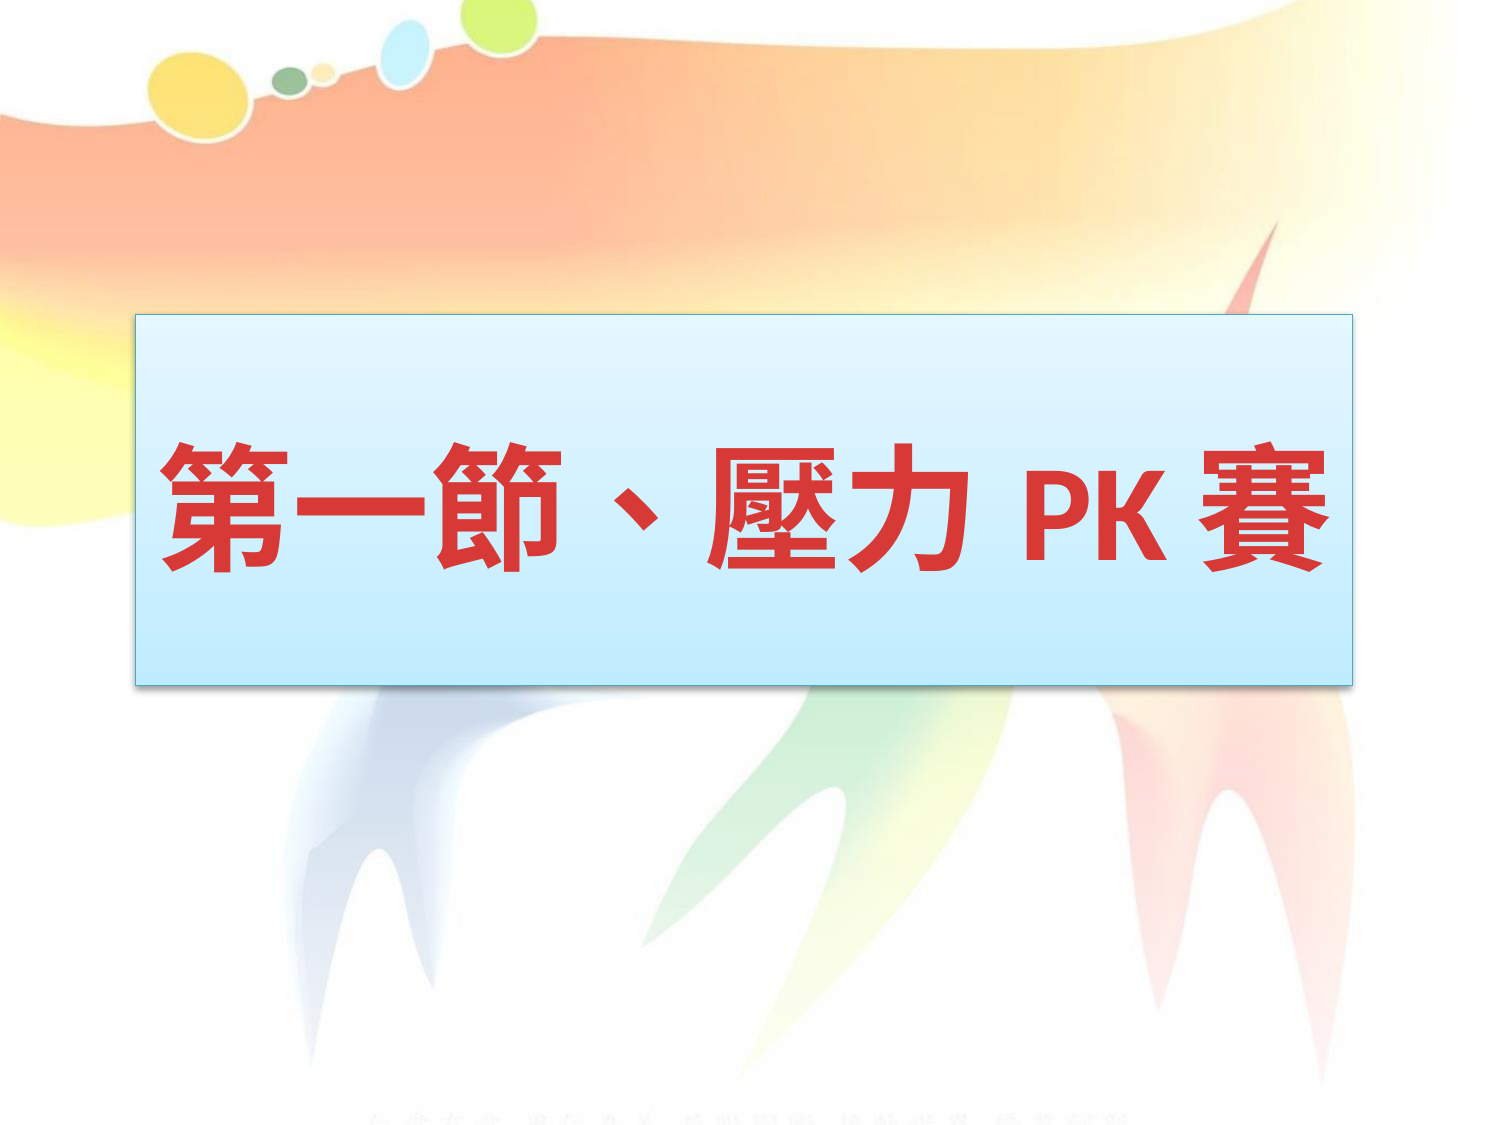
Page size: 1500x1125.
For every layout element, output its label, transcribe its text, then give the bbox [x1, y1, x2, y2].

text_box 第一節、壓力PK賽 [135, 314, 1353, 686]
picture [0, 0, 1500, 1125]
